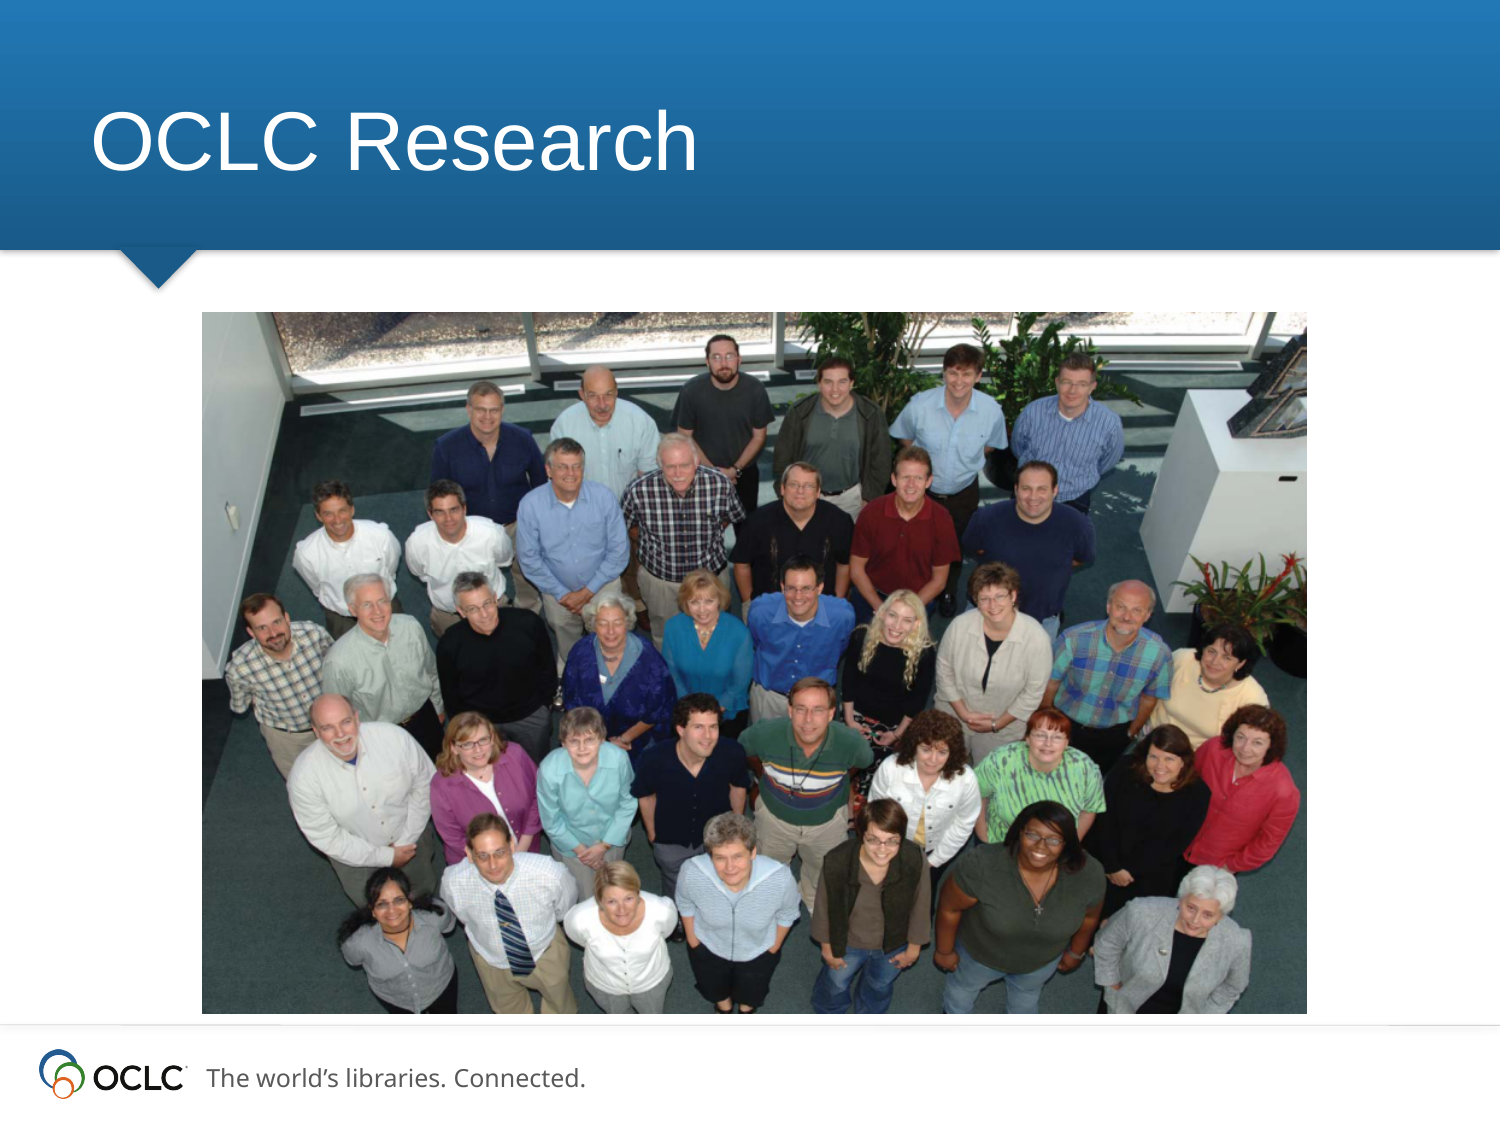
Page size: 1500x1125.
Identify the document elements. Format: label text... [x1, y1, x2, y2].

picture [202, 312, 1307, 1015]
picture [39, 1049, 188, 1099]
title OCLC Research [74, 62, 1426, 213]
